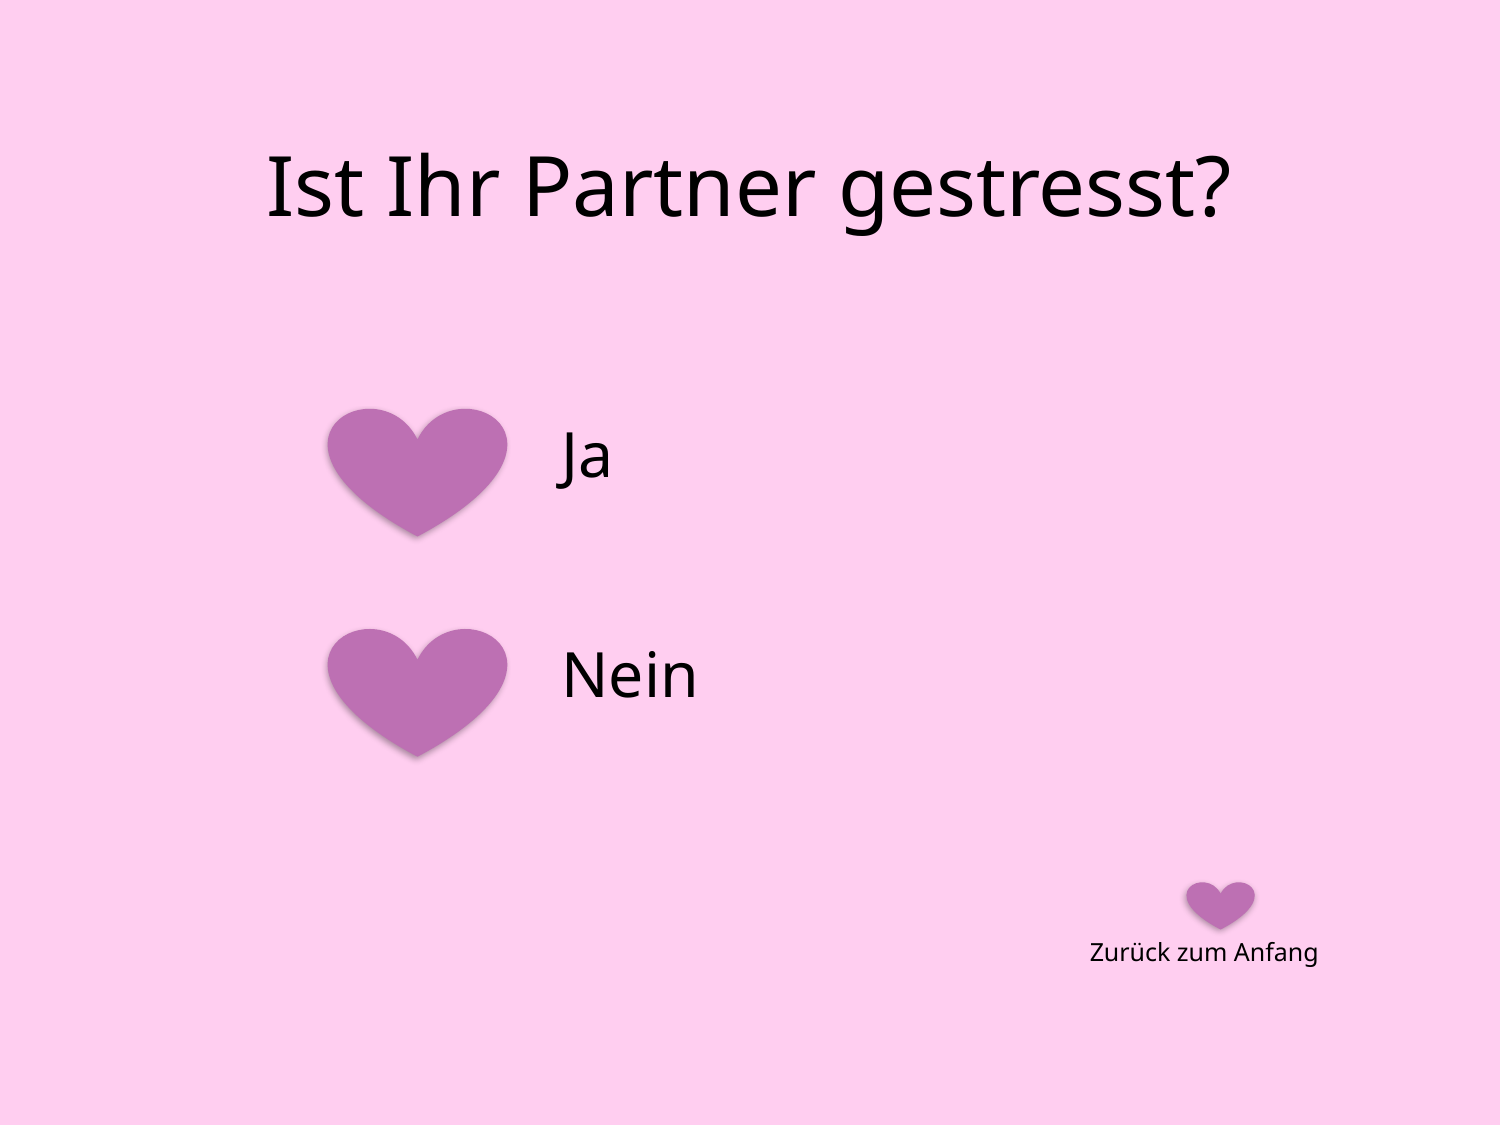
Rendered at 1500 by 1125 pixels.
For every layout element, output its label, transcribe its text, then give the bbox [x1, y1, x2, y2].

text_box Ja [546, 407, 1164, 497]
text_box [326, 628, 509, 758]
title Ist Ihr Partner gestresst? [75, 89, 1425, 278]
text_box [326, 408, 509, 538]
text_box Nein [546, 627, 1287, 718]
